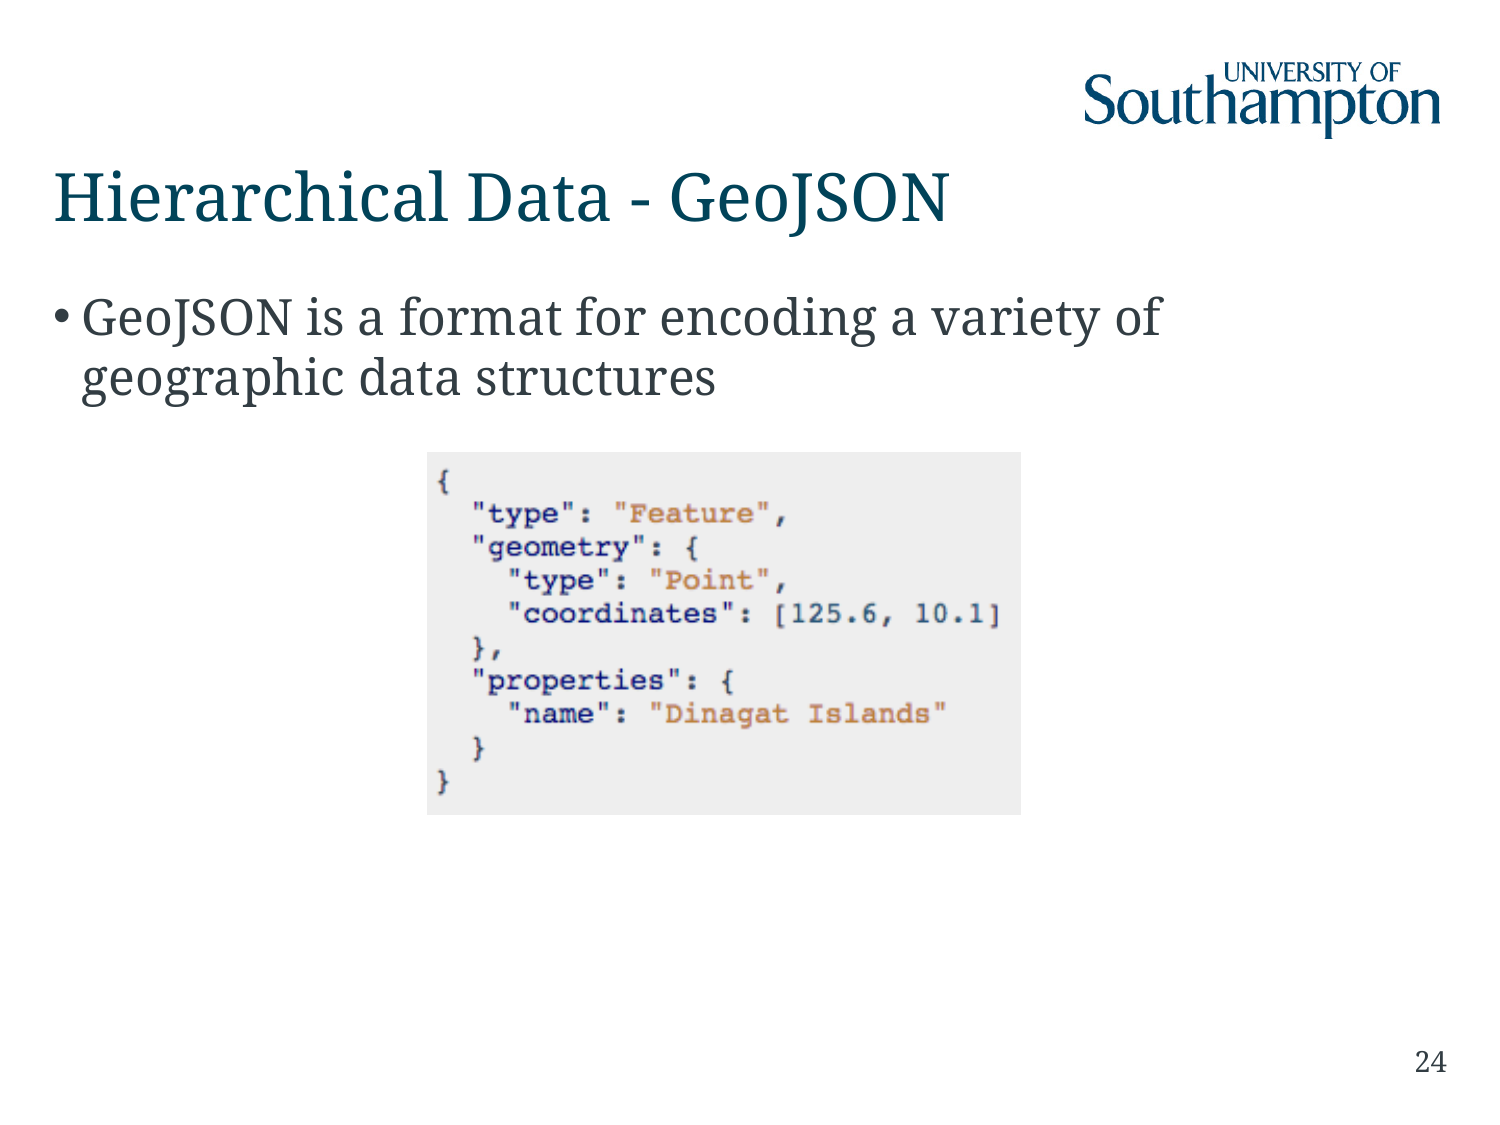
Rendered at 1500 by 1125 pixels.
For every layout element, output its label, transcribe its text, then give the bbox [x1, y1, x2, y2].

slide_number 24 [1159, 1035, 1448, 1088]
title Hierarchical Data - GeoJSON [52, 147, 1448, 255]
picture [426, 452, 1022, 816]
picture [1085, 62, 1440, 139]
list GeoJSON is a format for encoding a variety of geographic data structures [52, 277, 1448, 1011]
